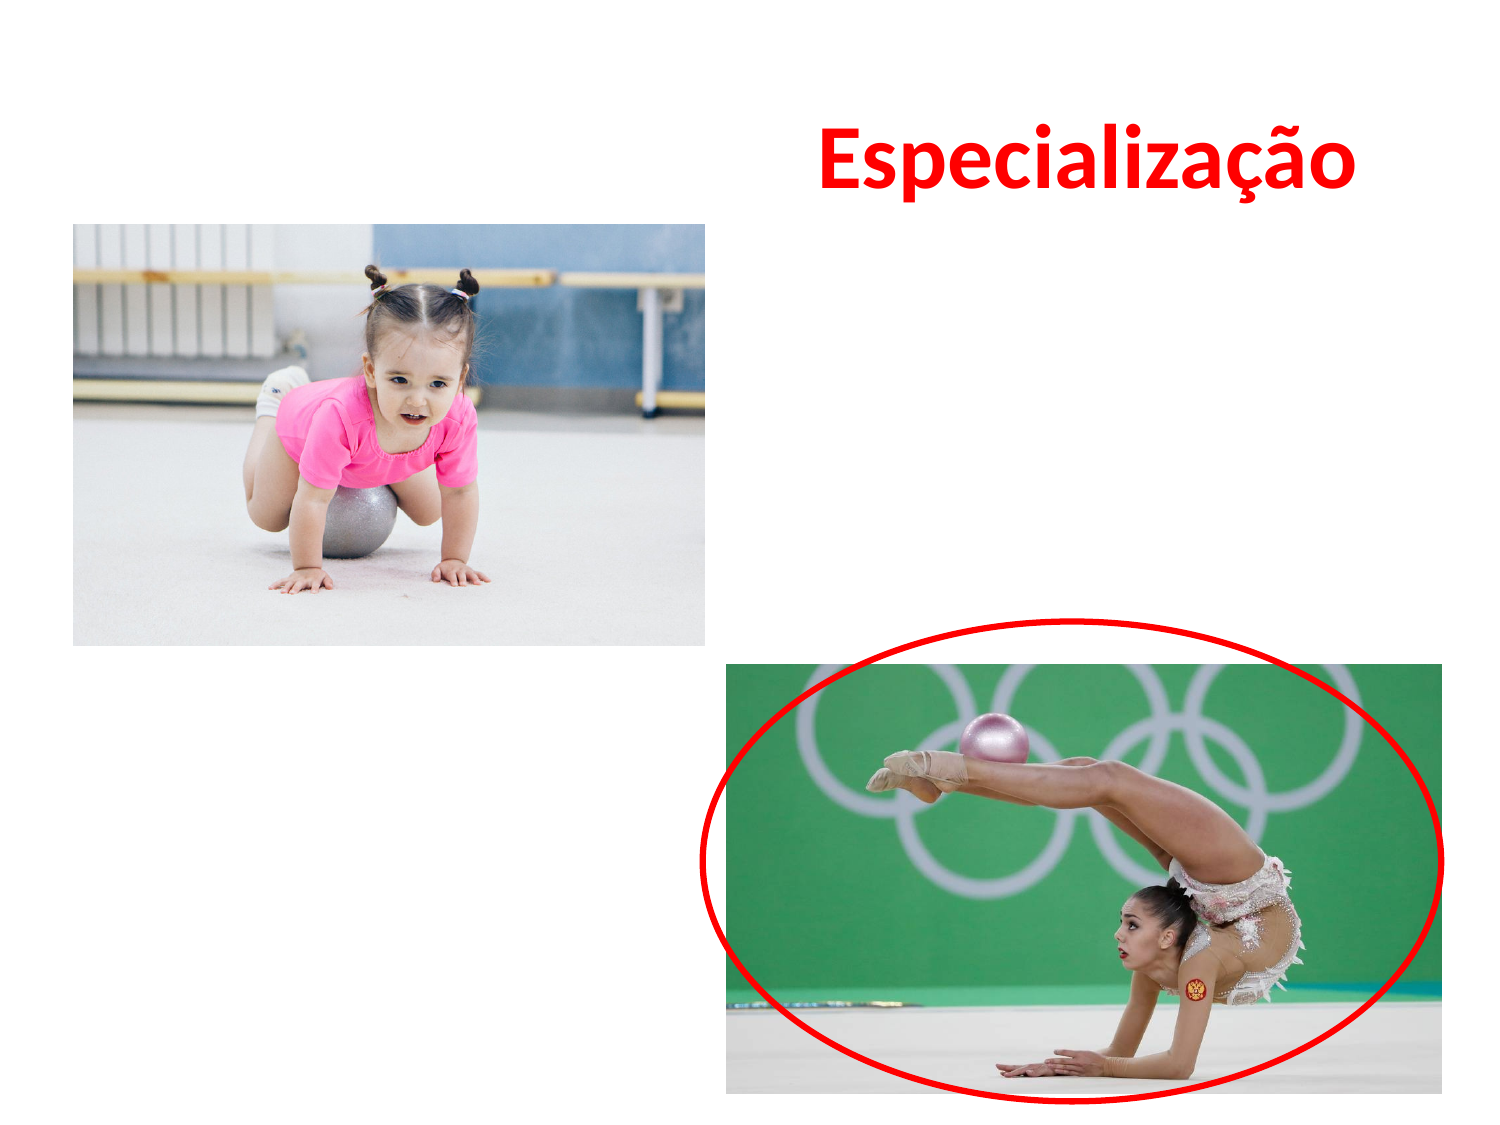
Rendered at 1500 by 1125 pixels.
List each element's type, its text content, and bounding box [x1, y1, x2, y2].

text_box [864, 621, 1280, 663]
text_box [702, 786, 721, 937]
title Especialização [761, 48, 1414, 256]
picture [73, 224, 705, 646]
picture [726, 664, 1442, 1095]
